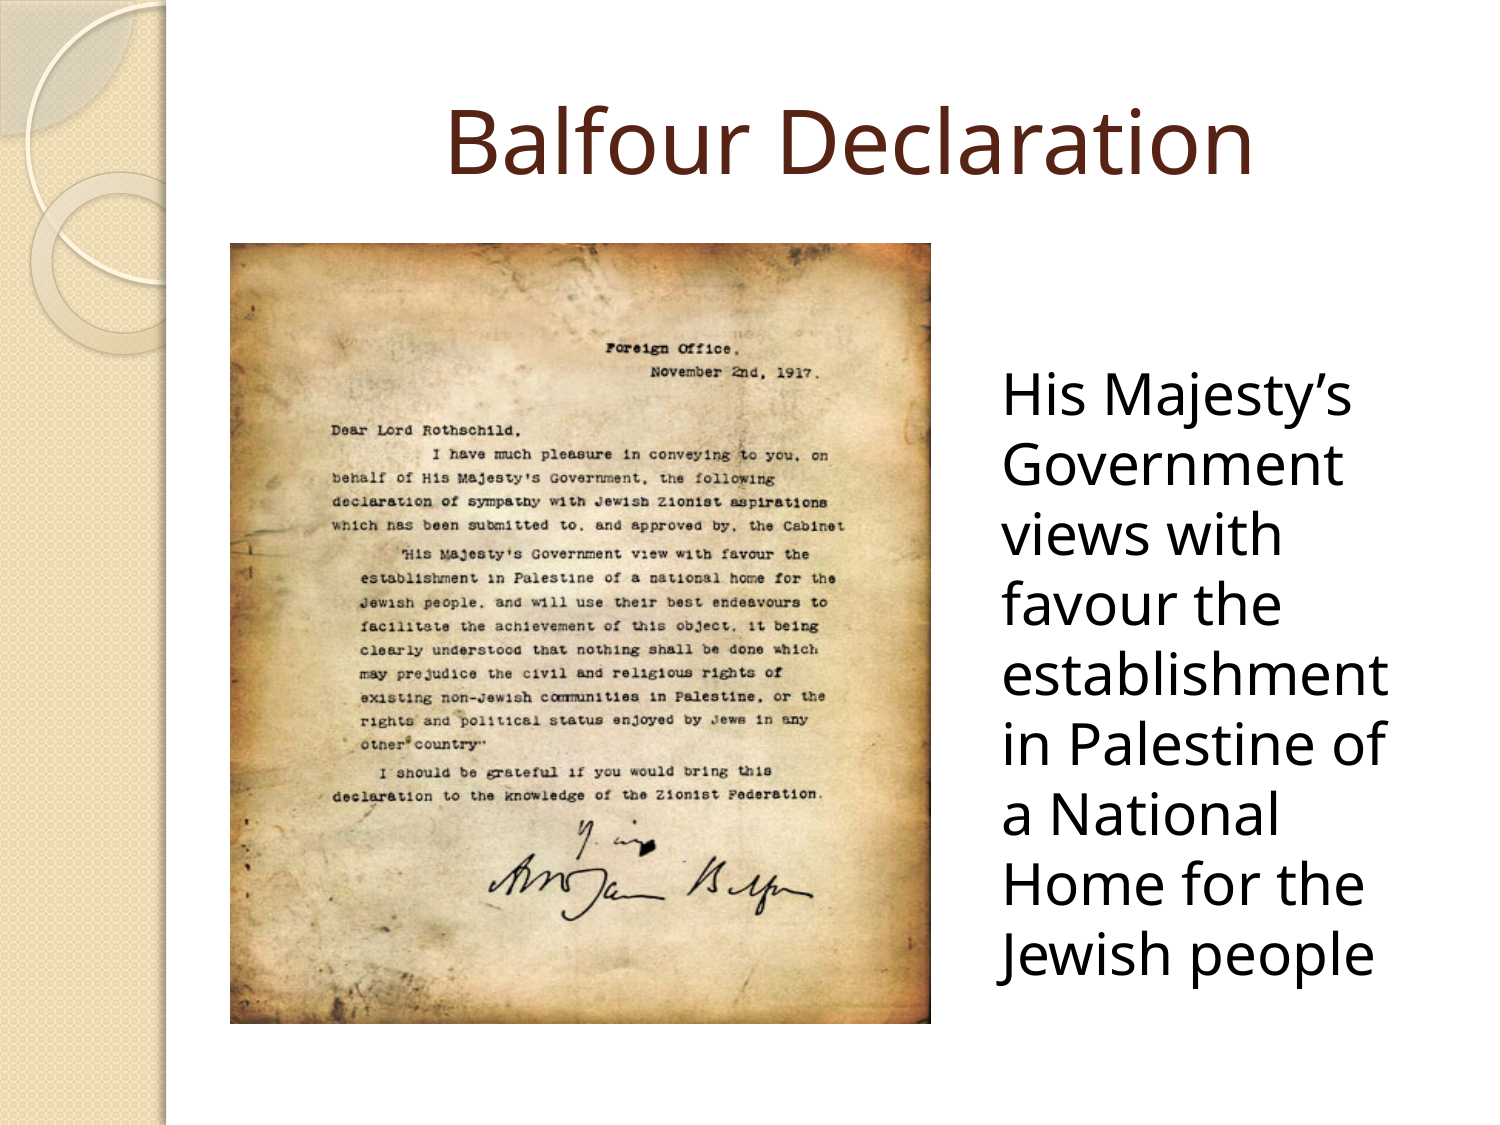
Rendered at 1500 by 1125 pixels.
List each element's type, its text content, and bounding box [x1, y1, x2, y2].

title Balfour Declaration [235, 45, 1466, 233]
picture [229, 243, 931, 1024]
text_box His Majesty’s Government views with favour the establishment in Palestine of a National Home for the Jewish people [986, 349, 1441, 995]
